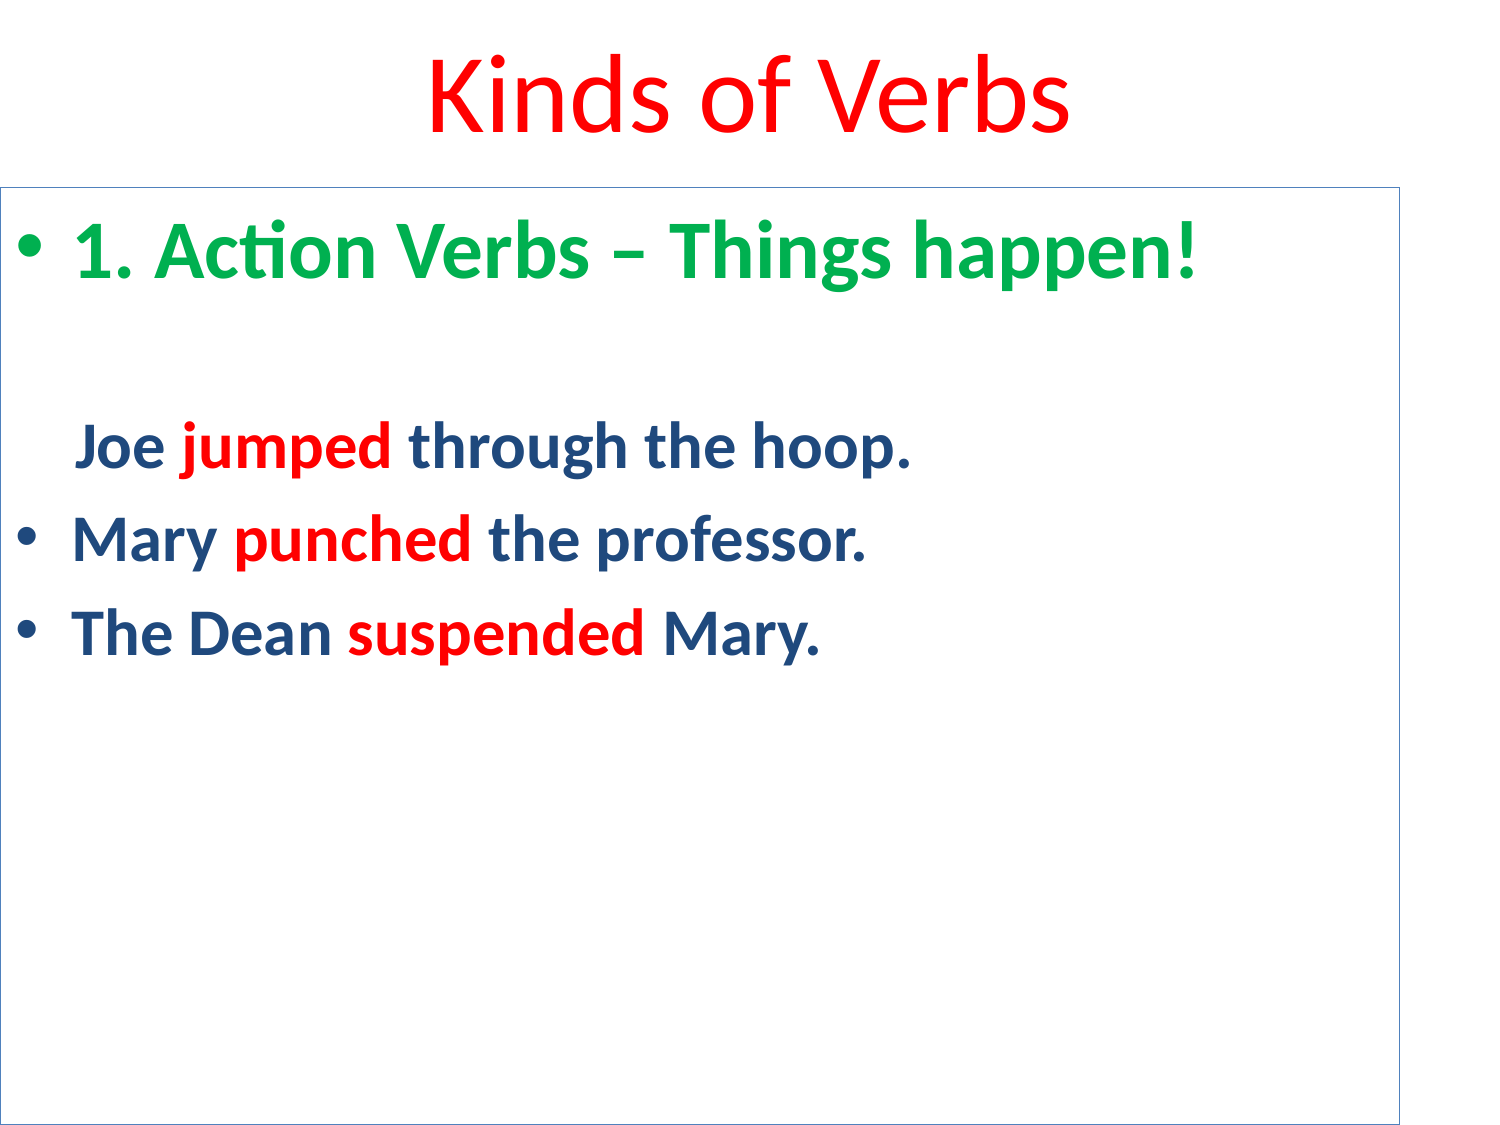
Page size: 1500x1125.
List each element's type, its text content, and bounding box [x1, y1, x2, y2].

list 1. Action Verbs – Things happen! Joe jumped through the hoop. Mary punched the professor. The Dean suspended Mary. [0, 187, 1400, 1125]
title Kinds of Verbs [75, 0, 1425, 175]
